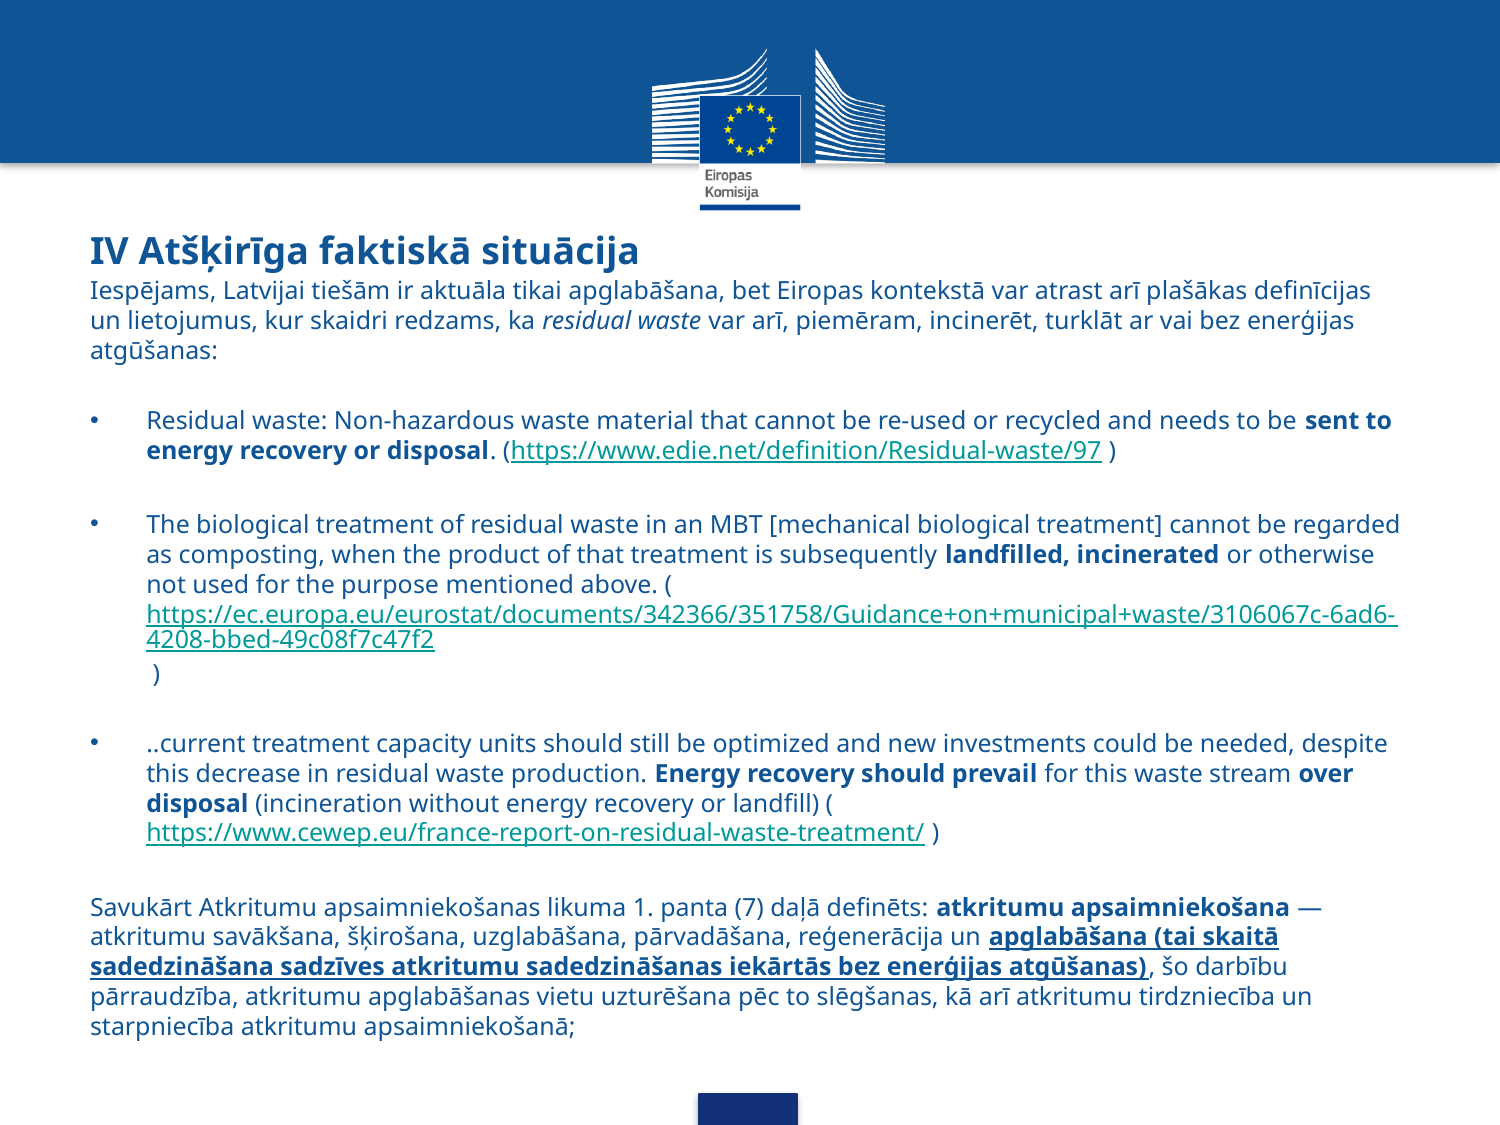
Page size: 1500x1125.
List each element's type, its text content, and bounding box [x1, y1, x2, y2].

picture [652, 48, 885, 211]
list Iespējams, Latvijai tiešām ir aktuāla tikai apglabāšana, bet Eiropas kontekstā var atrast arī plašākas definīcijas un lietojumus, kur skaidri redzams, ka residual waste var arī, piemēram, incinerēt, turklāt ar vai bez enerģijas atgūšanas: Residual waste: Non-hazardous waste material that cannot be re-used or recycled and needs to be sent to energy recovery or disposal. (https://www.edie.net/definition/Residual-waste/97 ) The biological treatment of residual waste in an MBT [mechanical biological treatment] cannot be regarded as composting, when the product of that treatment is subsequently landfilled, incinerated or otherwise not used for the purpose mentioned above. (https://ec.europa.eu/eurostat/documents/342366/351758/Guidance+on+municipal+waste/3106067c-6ad6-4208-bbed-49c08f7c47f2 ) ..current treatment capacity units should still be optimized and new investments could be needed, despite this decrease in residual waste production. Energy recovery should prevail for this waste stream over disposal (incineration without energy recovery or landfill) (https://www.cewep.eu/france-report-on-residual-waste-treatment/ ) Savukārt Atkritumu apsaimniekošanas likuma 1. panta (7) daļā definēts: atkritumu apsaimniekošana — atkritumu savākšana, šķirošana, uzglabāšana, pārvadāšana, reģenerācija un apglabāšana (tai skaitā sadedzināšana sadzīves atkritumu sadedzināšanas iekārtās bez enerģijas atgūšanas), šo darbību pārraudzība, atkritumu apglabāšanas vietu uzturēšana pēc to slēgšanas, kā arī atkritumu tirdzniecība un starpniecība atkritumu apsaimniekošanā; [74, 266, 1426, 1059]
title IV Atšķirīga faktiskā situācija [74, 219, 1426, 266]
